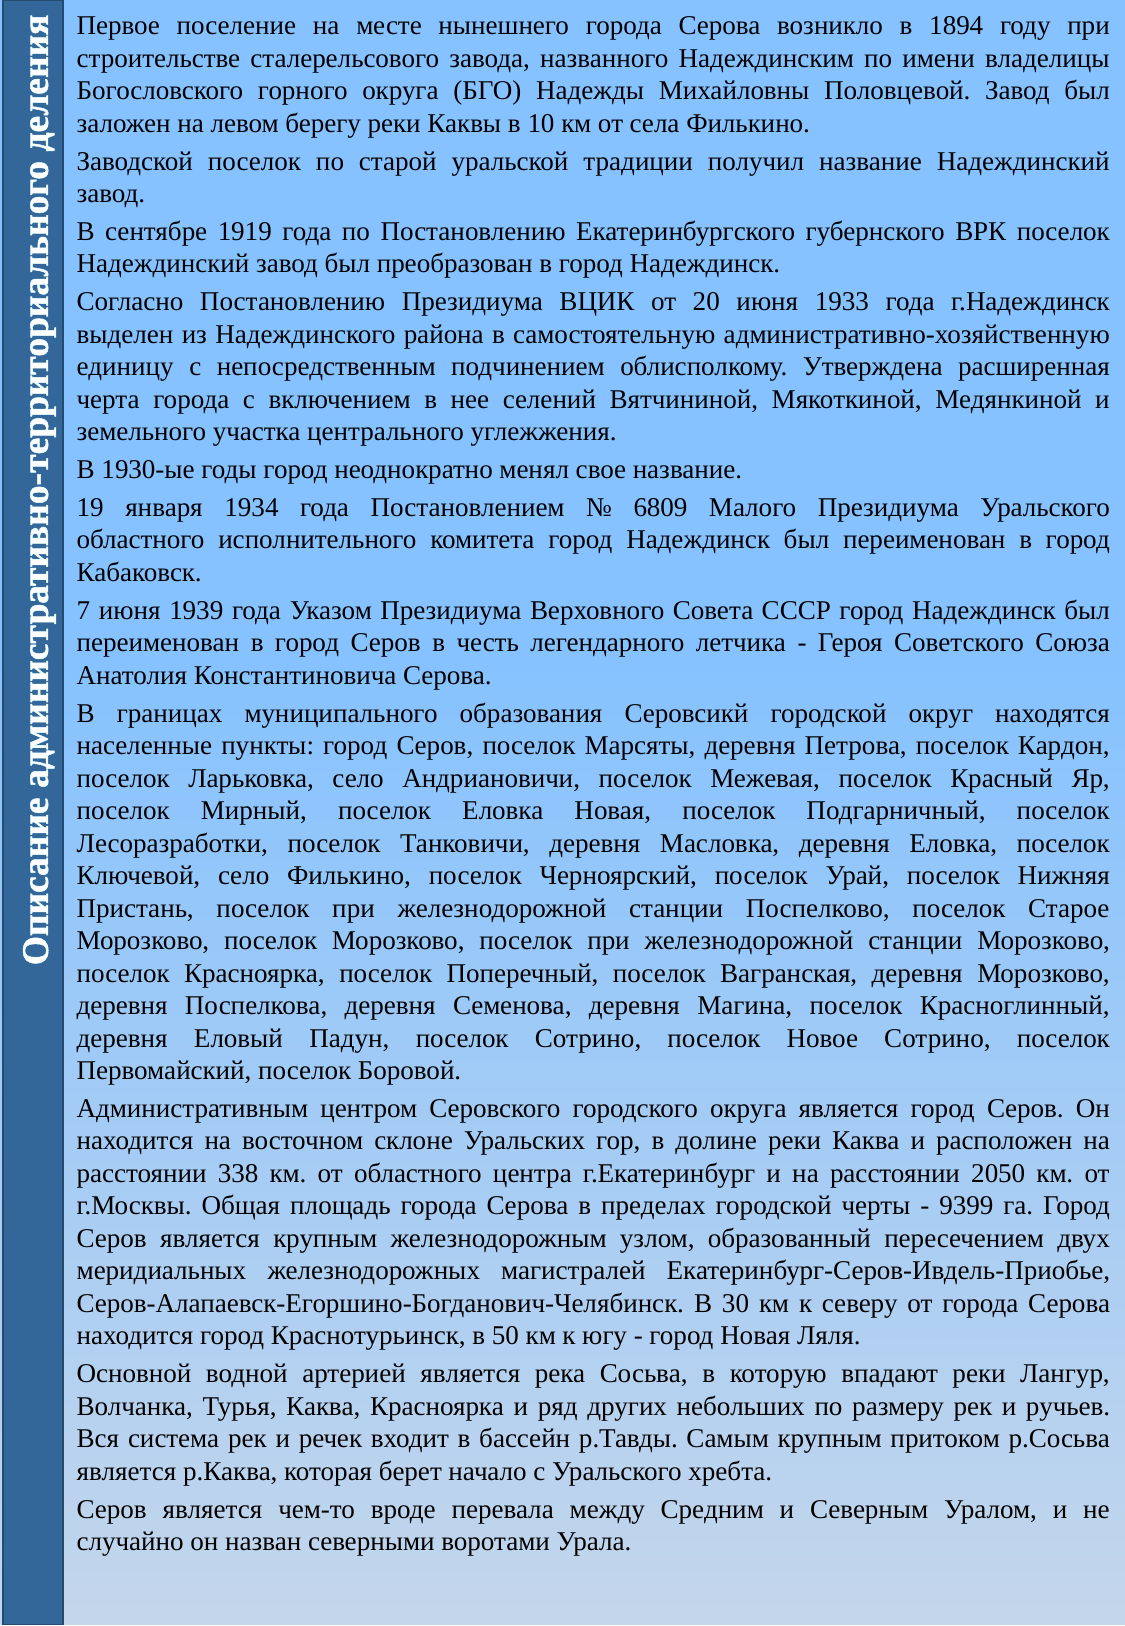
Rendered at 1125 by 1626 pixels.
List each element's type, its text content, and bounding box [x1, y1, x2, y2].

subtitle Первое поселение на месте нынешнего города Серова возникло в 1894 году при строительстве сталерельсового завода, названного Надеждинским по имени владелицы Богословского горного округа (БГО) Надежды Михайловны Половцевой. Завод был заложен на левом берегу реки Каквы в 10 км от села Филькино. Заводской поселок по старой уральской традиции получил название Надеждинский завод. В сентябре 1919 года по Постановлению Екатеринбургского губернского ВРК поселок Надеждинский завод был преобразован в город Надеждинск. Согласно Постановлению Президиума ВЦИК от 20 июня 1933 года г.Надеждинск выделен из Надеждинского района в самостоятельную административно-хозяйственную единицу с непосредственным подчинением облисполкому. Утверждена расширенная черта города с включением в нее селений Вятчининой, Мякоткиной, Медянкиной и земельного участка центрального углежжения. В 1930-ые годы город неоднократно менял свое название. 19 января 1934 года Постановлением № 6809 Малого Президиума Уральского областного исполнительного комитета город Надеждинск был переименован в город Кабаковск. 7 июня 1939 года Указом Президиума Верховного Совета СССР город Надеждинск был переименован в город Серов в честь легендарного летчика - Героя Советского Союза Анатолия Константиновича Серова. В границах муниципального образования Серовсикй городской округ находятся населенные пункты: город Серов, поселок Марсяты, деревня Петрова, поселок Кардон, поселок Ларьковка, село Андриановичи, поселок Межевая, поселок Красный Яр, поселок Мирный, поселок Еловка Новая, поселок Подгарничный, поселок Лесоразработки, поселок Танковичи, деревня Масловка, деревня Еловка, поселок Ключевой, село Филькино, поселок Черноярский, поселок Урай, поселок Нижняя Пристань, поселок при железнодорожной станции Поспелково, поселок Старое Морозково, поселок Морозково, поселок при железнодорожной станции Морозково, поселок Красноярка, поселок Поперечный, поселок Вагранская, деревня Морозково, деревня Поспелкова, деревня Семенова, деревня Магина, поселок Красноглинный, деревня Еловый Падун, поселок Сотрино, поселок Новое Сотрино, поселок Первомайский, поселок Боровой. Административным центром Серовского городского округа является город Серов. Он находится на восточном склоне Уральских гор, в долине реки Каква и расположен на расстоянии 338 км. от областного центра г.Екатеринбург и на расстоянии 2050 км. от г.Москвы. Общая площадь города Серова в пределах городской черты - 9399 га. Город Серов является крупным железнодорожным узлом, образованный пересечением двух меридиальных железнодорожных магистралей Екатеринбург-Серов-Ивдель-Приобье, Серов-Алапаевск-Егоршино-Богданович-Челябинск. В 30 км к северу от города Серова находится город Краснотурьинск, в 50 км к югу - город Новая Ляля. Основной водной артерией является река Сосьва, в которую впадают реки Лангур, Волчанка, Турья, Каква, Красноярка и ряд других небольших по размеру рек и ручьев. Вся система рек и речек входит в бассейн р.Тавды. Самым крупным притоком р.Сосьва является р.Каква, которая берет начало с Уральского хребта. Серов является чем-то вроде перевала между Средним и Северным Уралом, и не случайно он назван северными воротами Урала. [64, 0, 1125, 1562]
text_box Описание административно-территориального деления [2, 0, 64, 1625]
